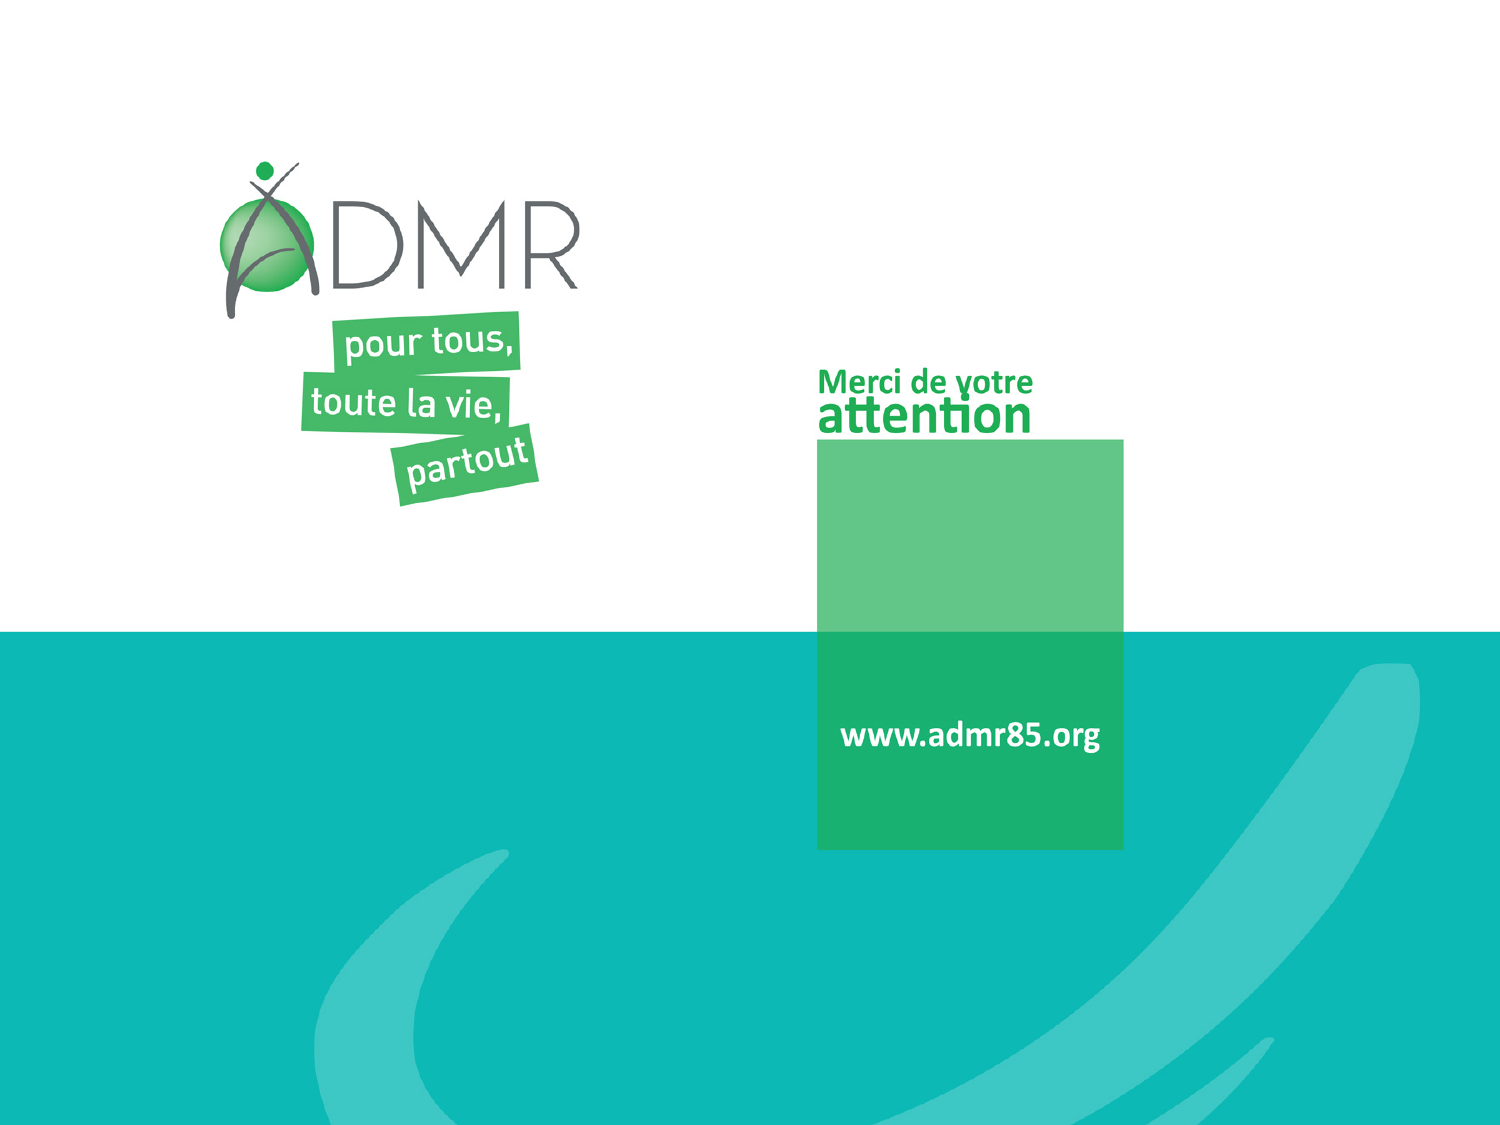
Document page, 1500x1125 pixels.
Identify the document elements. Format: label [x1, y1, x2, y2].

picture [0, 161, 1500, 1125]
